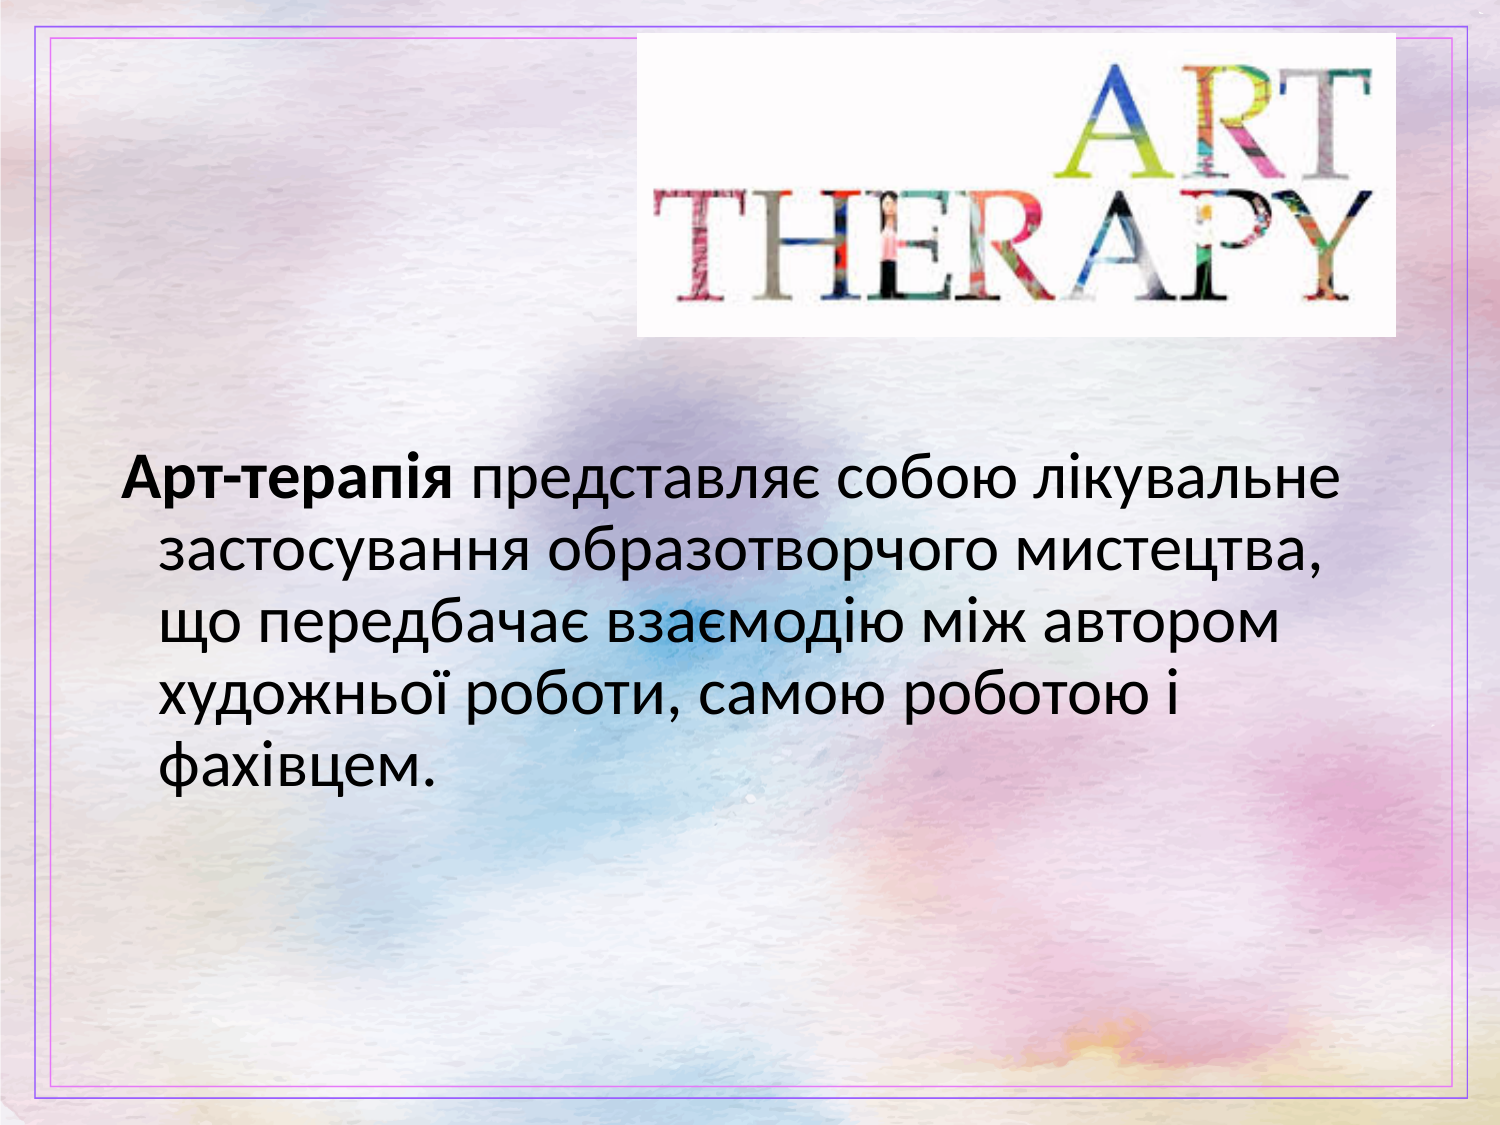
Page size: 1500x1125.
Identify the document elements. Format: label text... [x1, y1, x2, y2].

picture [0, 0, 1500, 1125]
list Арт-терапія представляє собою лікувальне застосування образотворчого мистецтва, що передбачає взаємодію між автором художньої роботи, самою роботою і фахівцем. [105, 240, 1398, 1014]
